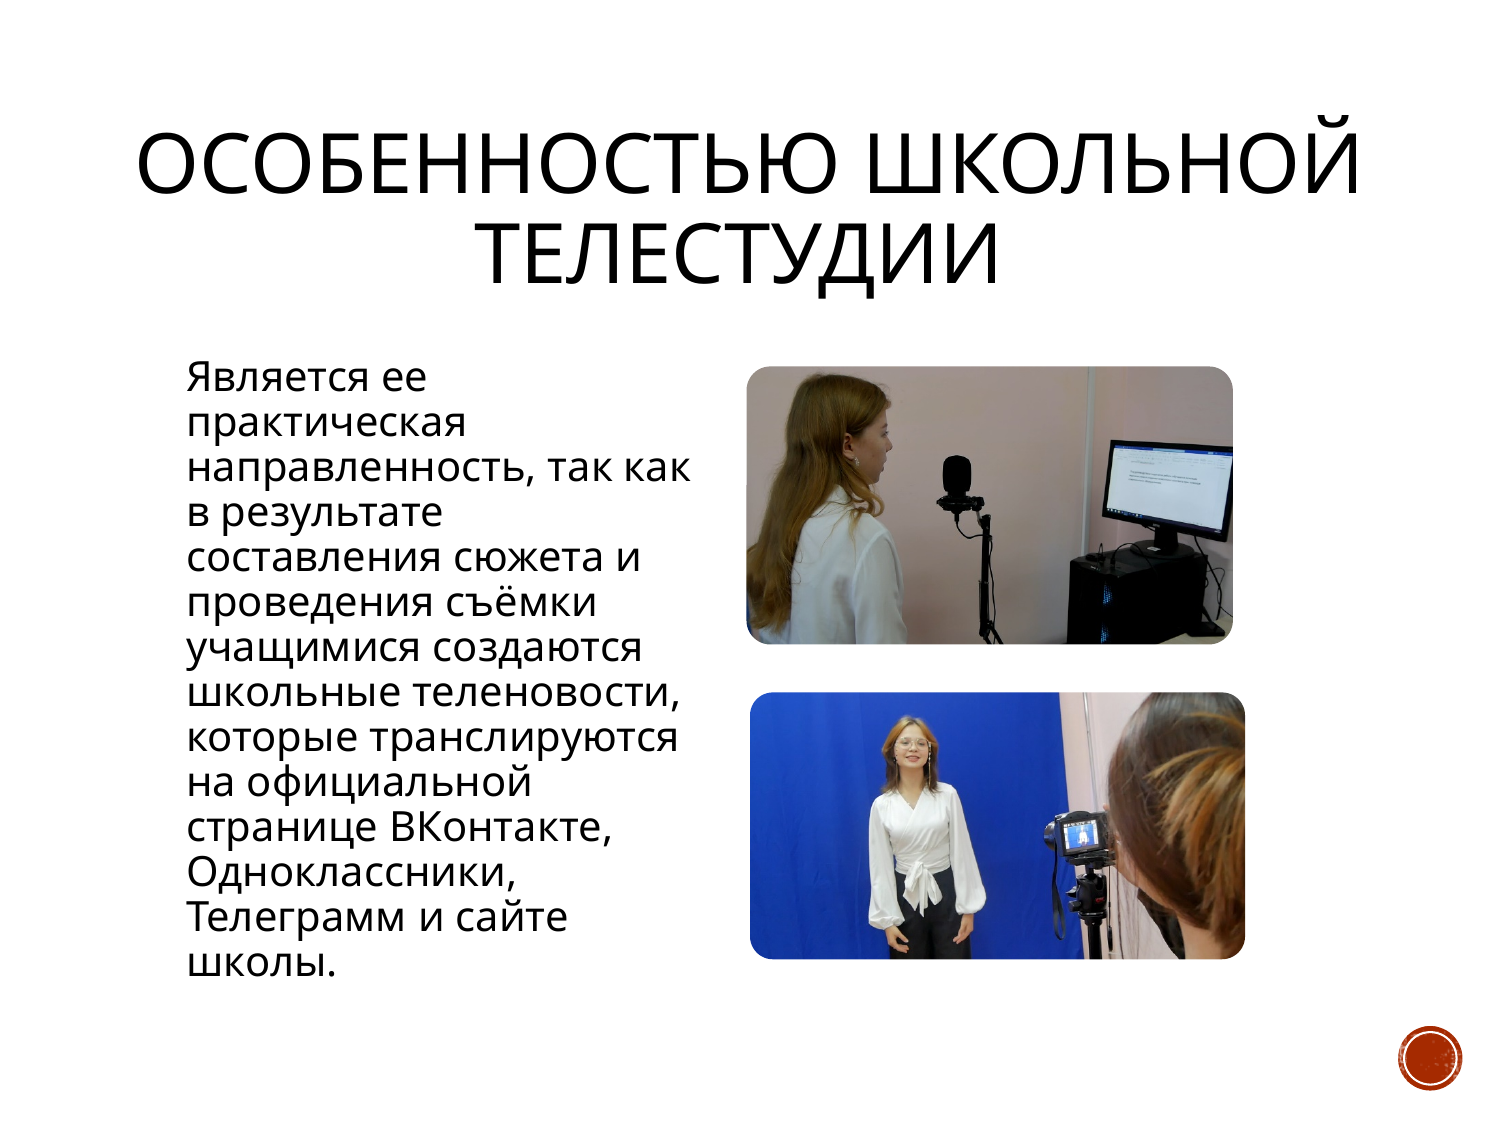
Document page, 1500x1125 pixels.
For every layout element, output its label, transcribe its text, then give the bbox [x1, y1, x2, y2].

picture [746, 366, 1233, 645]
picture [750, 692, 1246, 960]
title Особенностью школьной телестудии [112, 79, 1388, 344]
list Является ее практическая направленность, так как в результате составления сюжета и проведения съёмки учащимися создаются школьные теленовости, которые транслируются на официальной странице ВКонтакте, Одноклассники, Телеграмм и сайте школы. [171, 347, 727, 939]
